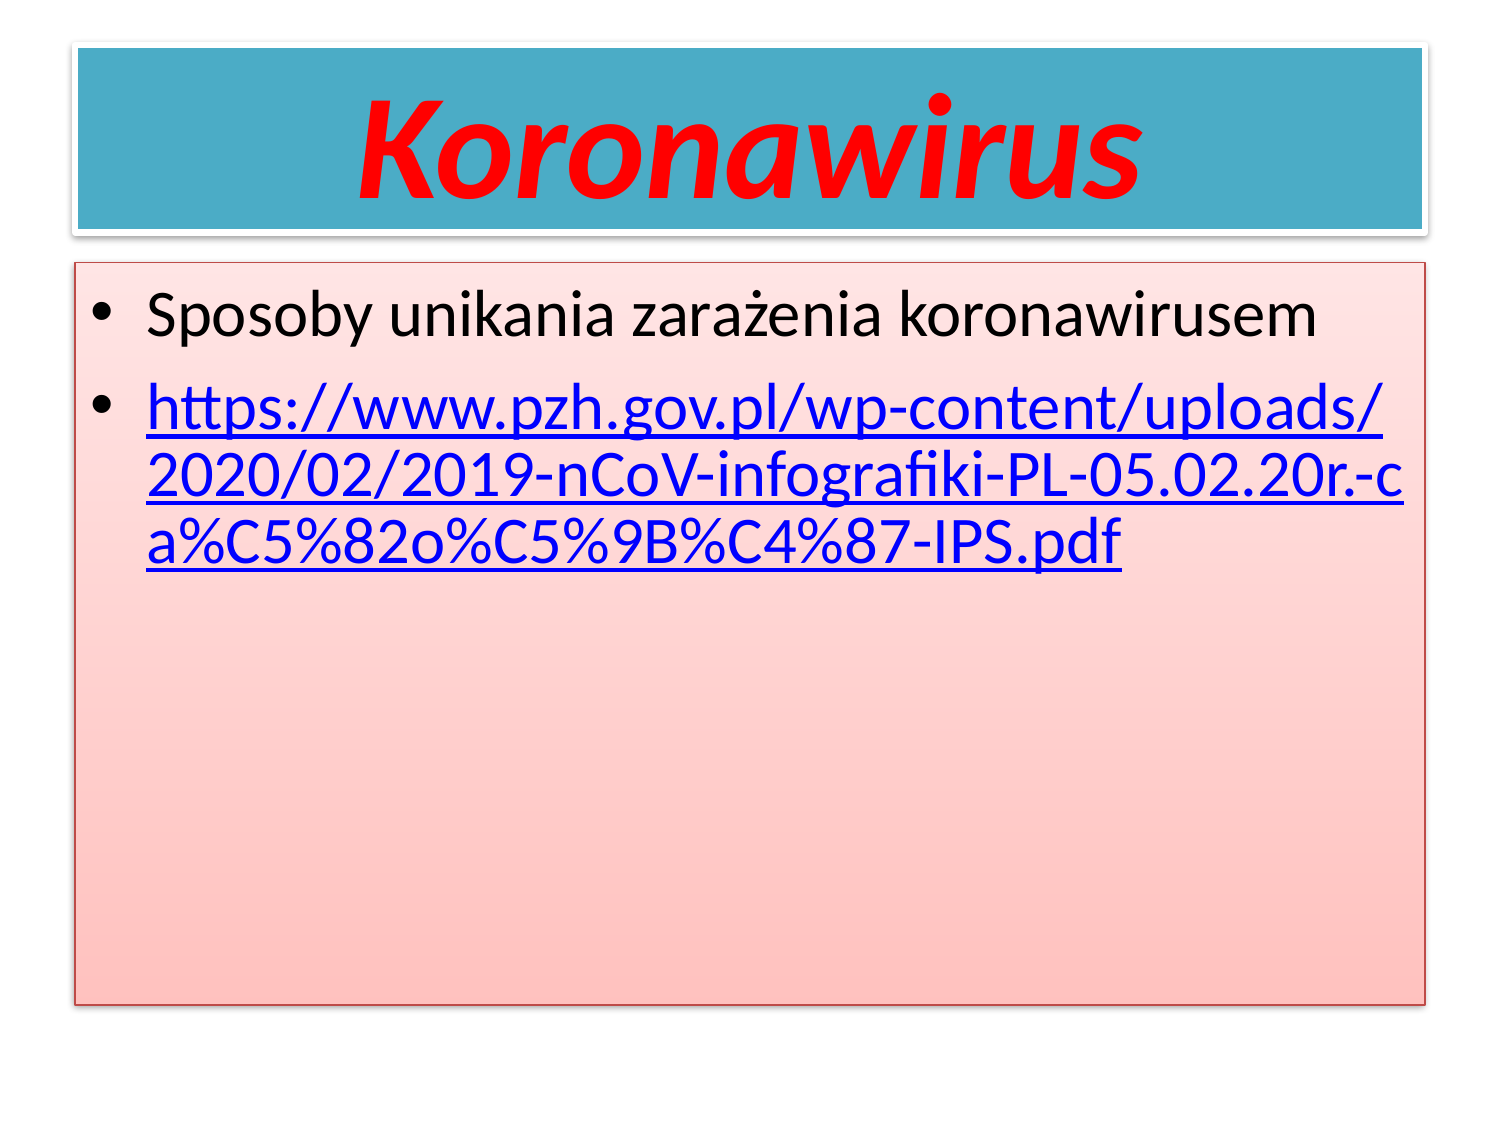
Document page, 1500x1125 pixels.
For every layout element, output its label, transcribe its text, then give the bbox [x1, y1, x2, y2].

list Sposoby unikania zarażenia koronawirusem https://www.pzh.gov.pl/wp-content/uploads/2020/02/2019-nCoV-infografiki-PL-05.02.20r.-ca%C5%82o%C5%9B%C4%87-IPS.pdf [74, 262, 1426, 1006]
title Koronawirus [72, 42, 1428, 236]
